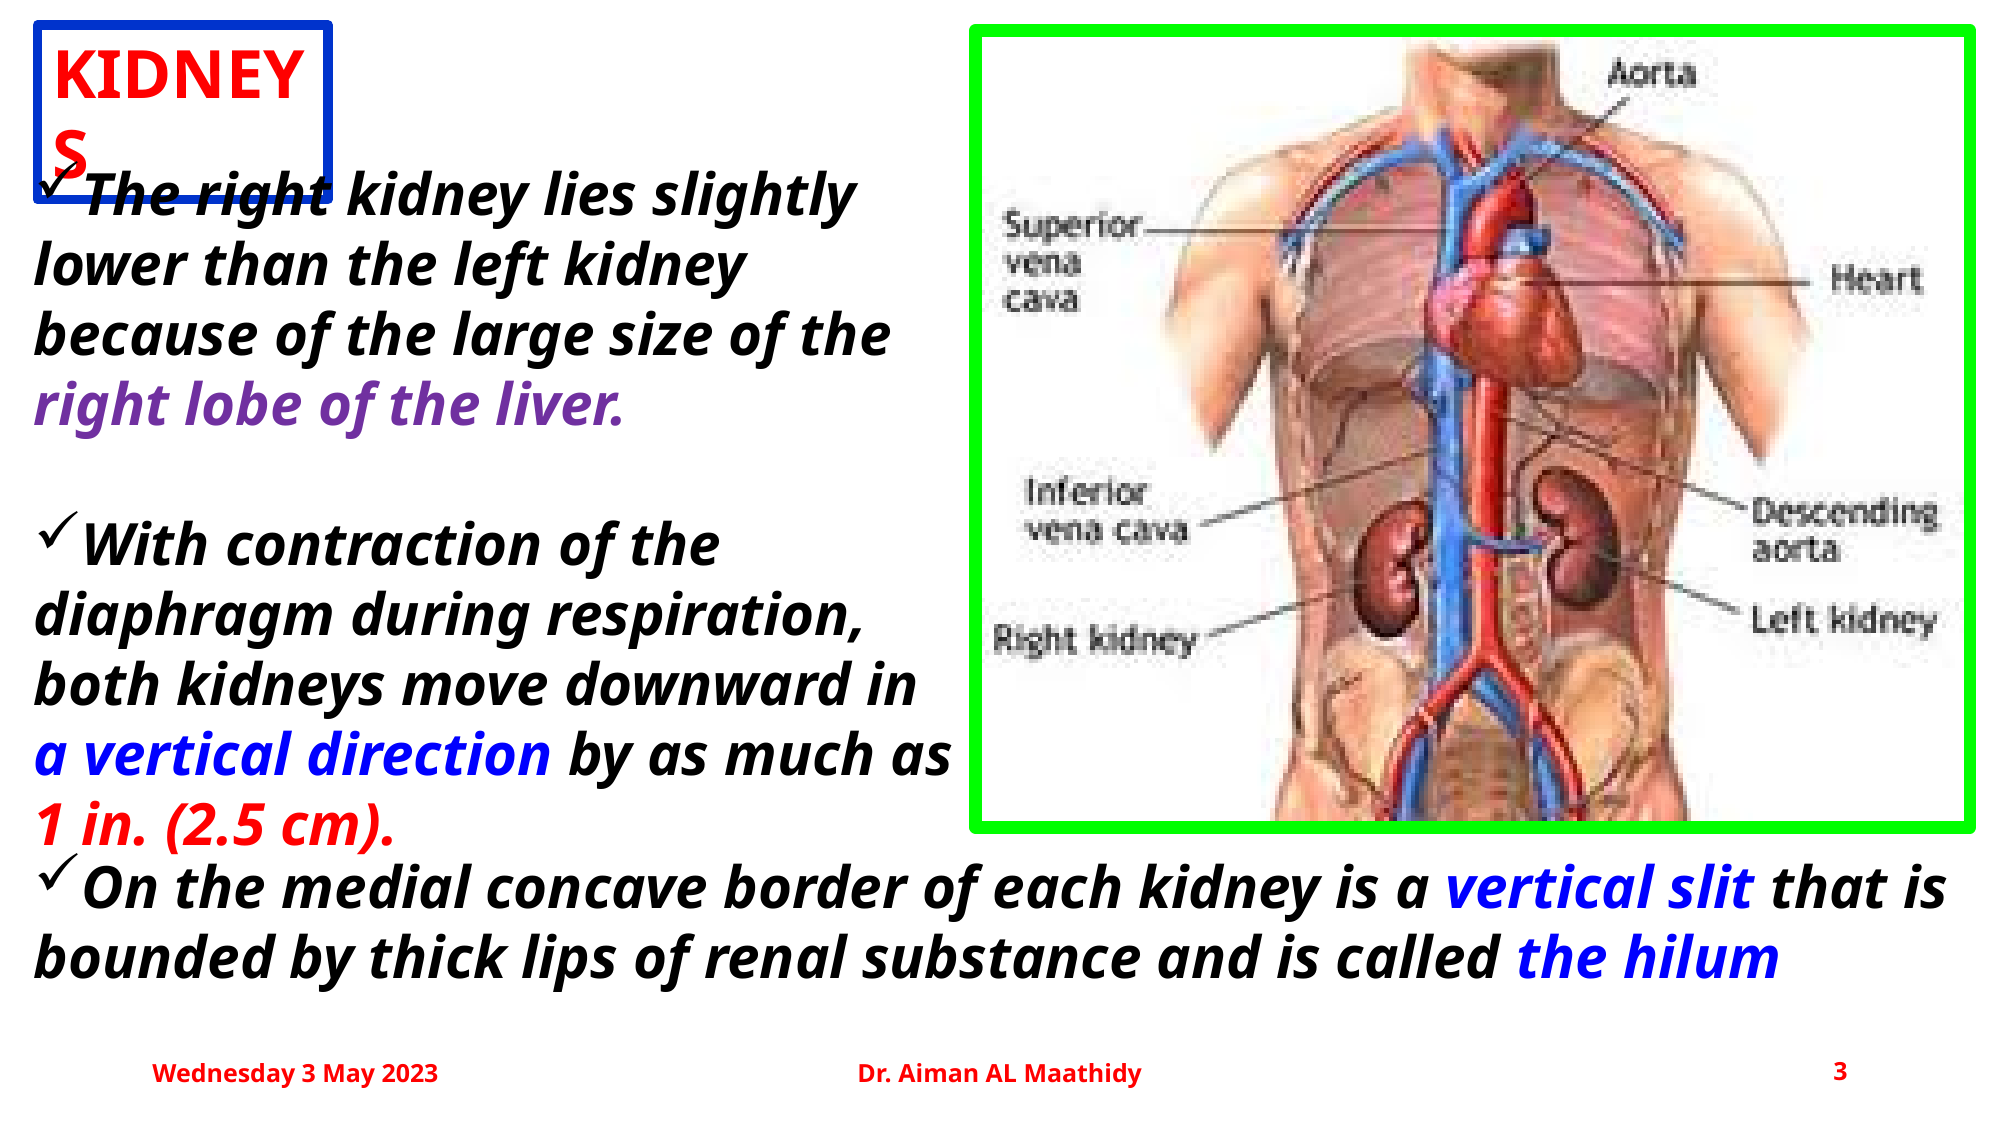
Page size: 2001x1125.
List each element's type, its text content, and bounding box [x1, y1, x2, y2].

text_box On the medial concave border of each kidney is a vertical slit that is bounded by thick lips of renal substance and is called the hilum [19, 842, 1981, 998]
picture [981, 36, 1964, 822]
text_box The right kidney lies slightly lower than the left kidney because of the large size of the right lobe of the liver. With contraction of the diaphragm during respiration, both kidneys move downward in a vertical direction by as much as 1 in. (2.5 cm). [19, 150, 982, 842]
text_box KIDNEYS [37, 24, 329, 150]
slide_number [137, 1042, 588, 1103]
slide_number 3 [1412, 1042, 1863, 1103]
footer Dr. Aiman AL Maathidy [662, 1042, 1338, 1103]
